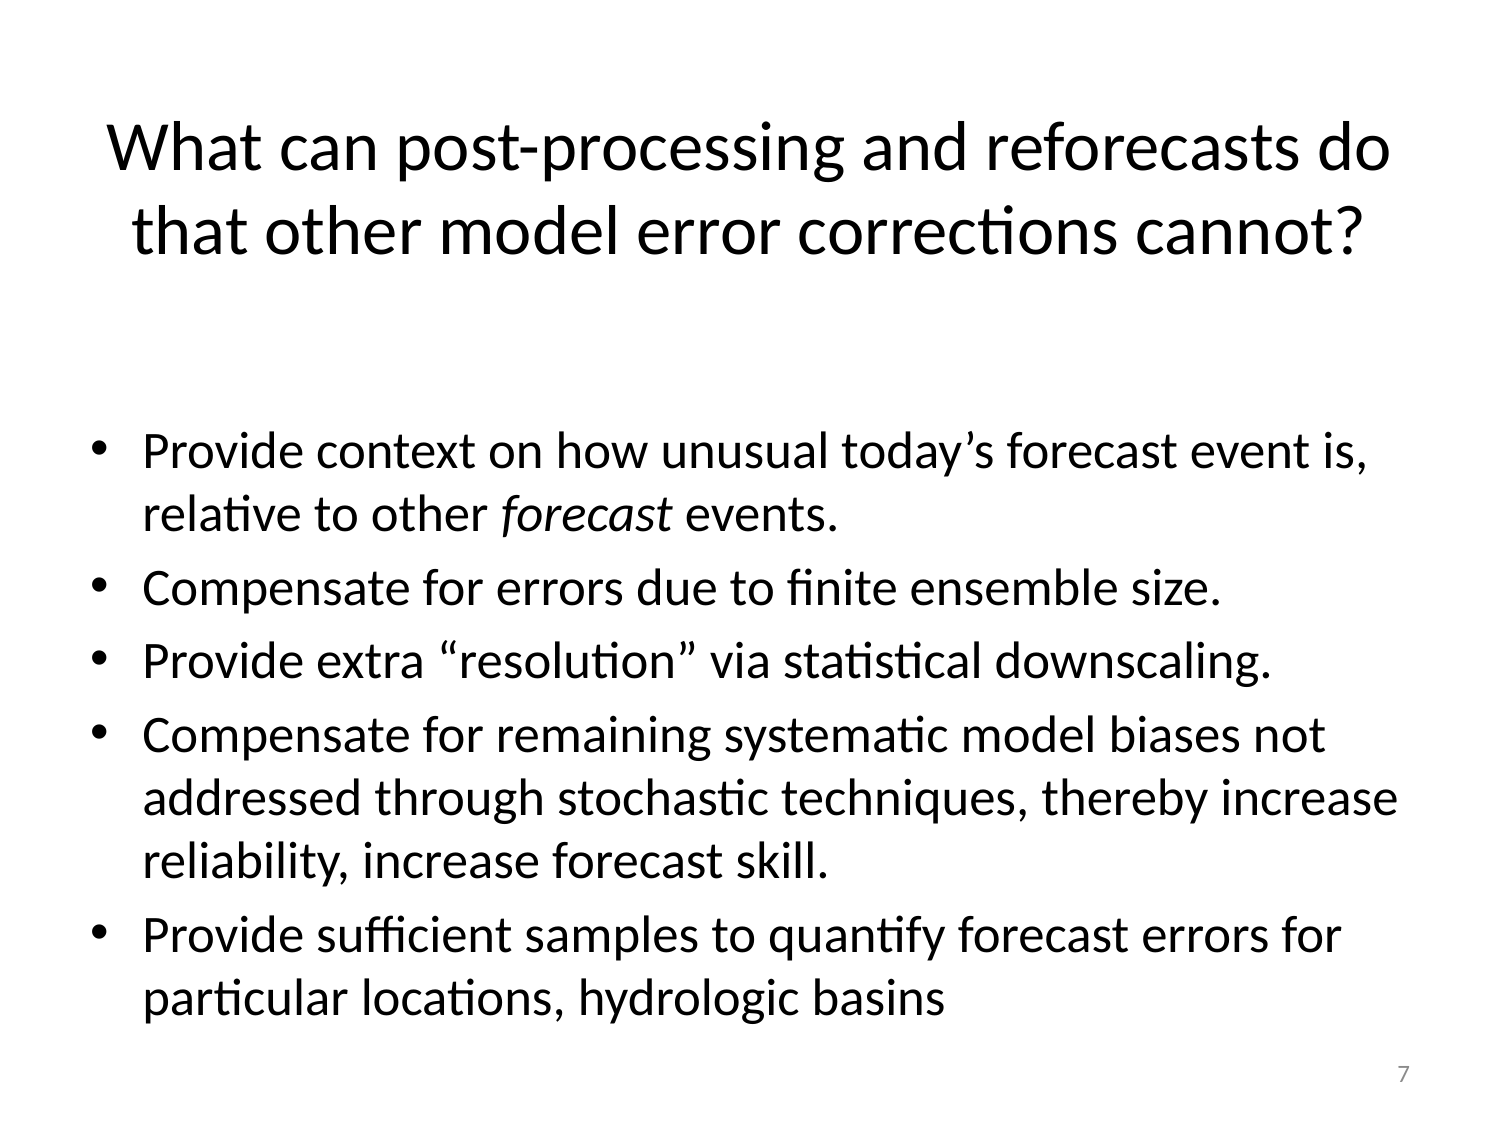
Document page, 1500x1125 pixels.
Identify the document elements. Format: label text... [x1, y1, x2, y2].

slide_number 7 [1074, 1042, 1425, 1103]
title What can post-processing and reforecasts do that other model error corrections cannot? [75, 90, 1425, 278]
list Provide context on how unusual today’s forecast event is, relative to other forecast events. Compensate for errors due to finite ensemble size. Provide extra “resolution” via statistical downscaling. Compensate for remaining systematic model biases not addressed through stochastic techniques, thereby increase reliability, increase forecast skill. Provide sufficient samples to quantify forecast errors for particular locations, hydrologic basins [75, 407, 1425, 1043]
